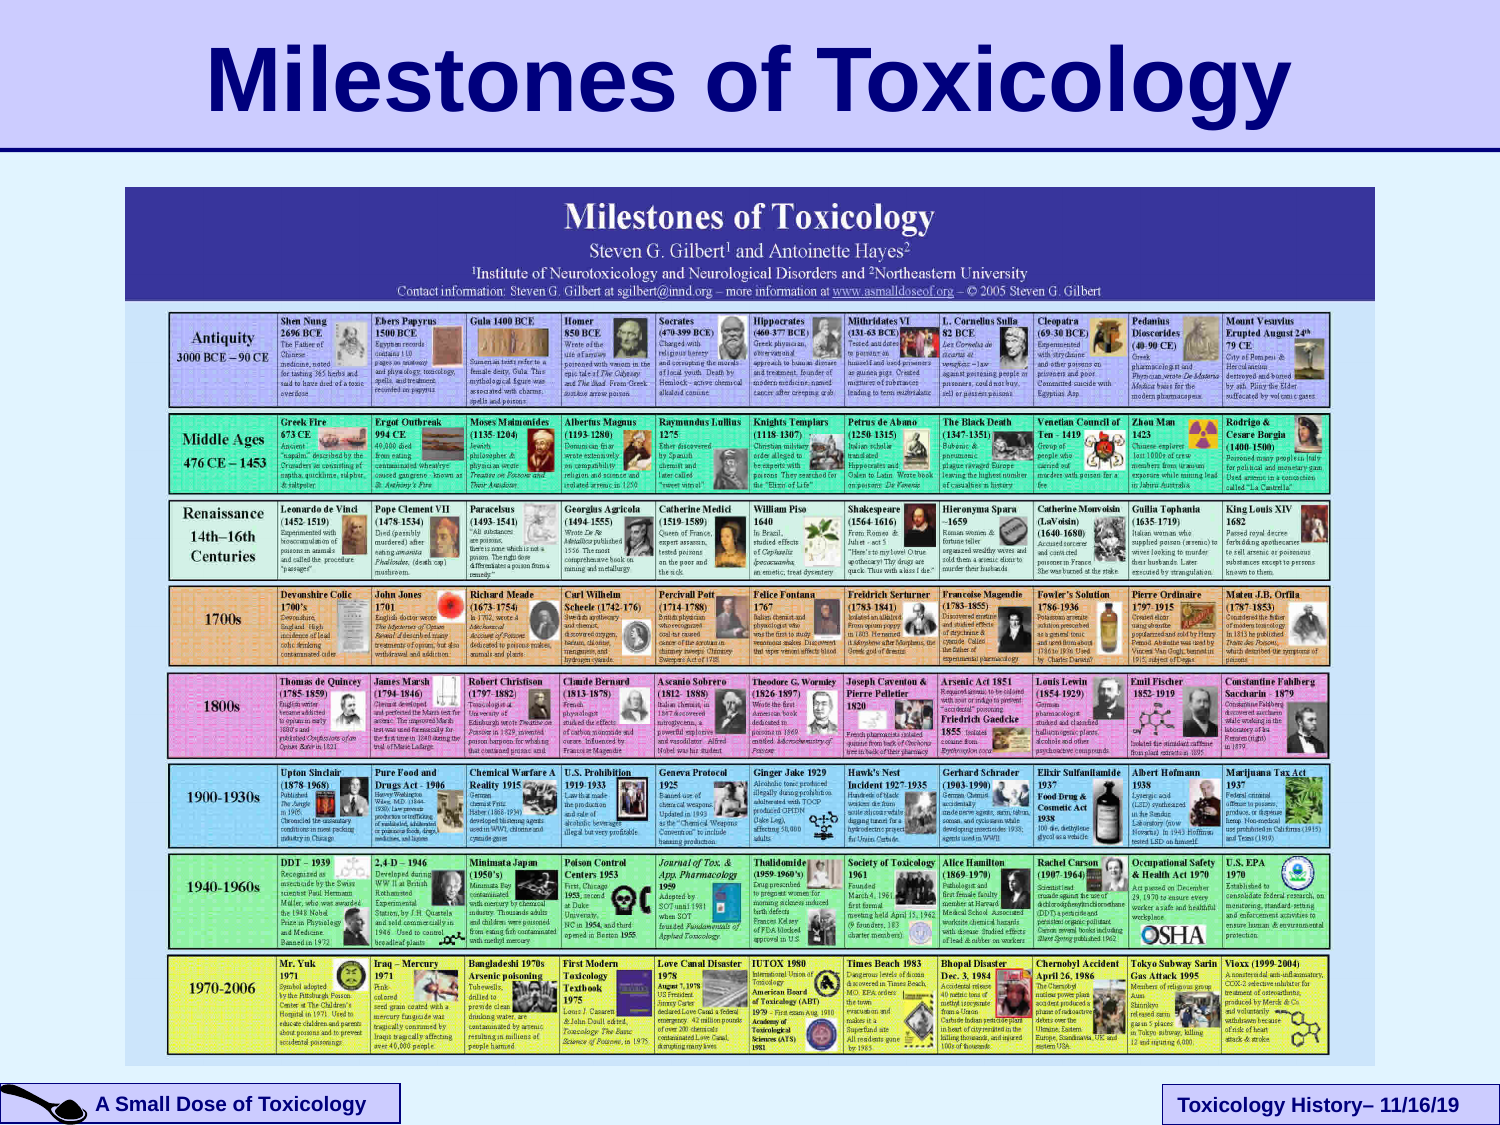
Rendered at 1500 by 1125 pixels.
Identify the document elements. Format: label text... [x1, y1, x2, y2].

title Milestones of Toxicology [24, 12, 1476, 138]
picture [125, 187, 1375, 1066]
